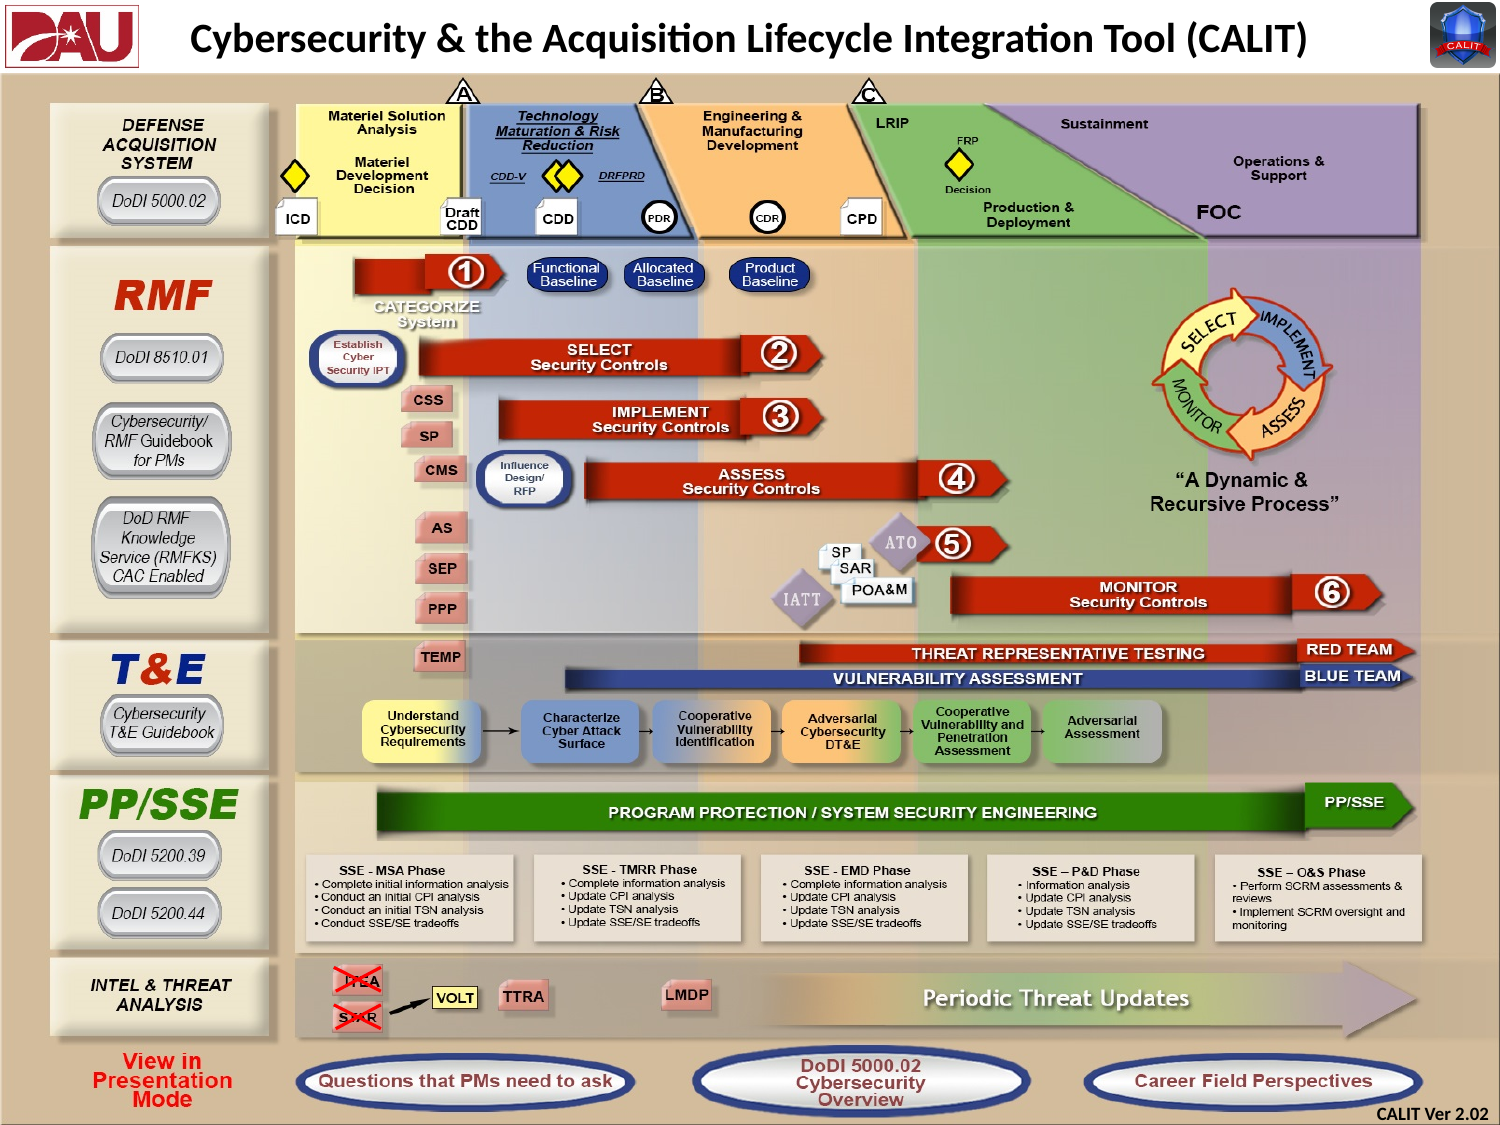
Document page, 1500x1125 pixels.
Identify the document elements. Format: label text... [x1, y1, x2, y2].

picture [1430, 2, 1496, 69]
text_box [335, 1004, 381, 1029]
text_box Cybersecurity & the Acquisition Lifecycle Integration Tool (CALIT) [175, 3, 1325, 68]
picture [0, 0, 1500, 1125]
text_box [335, 967, 381, 992]
